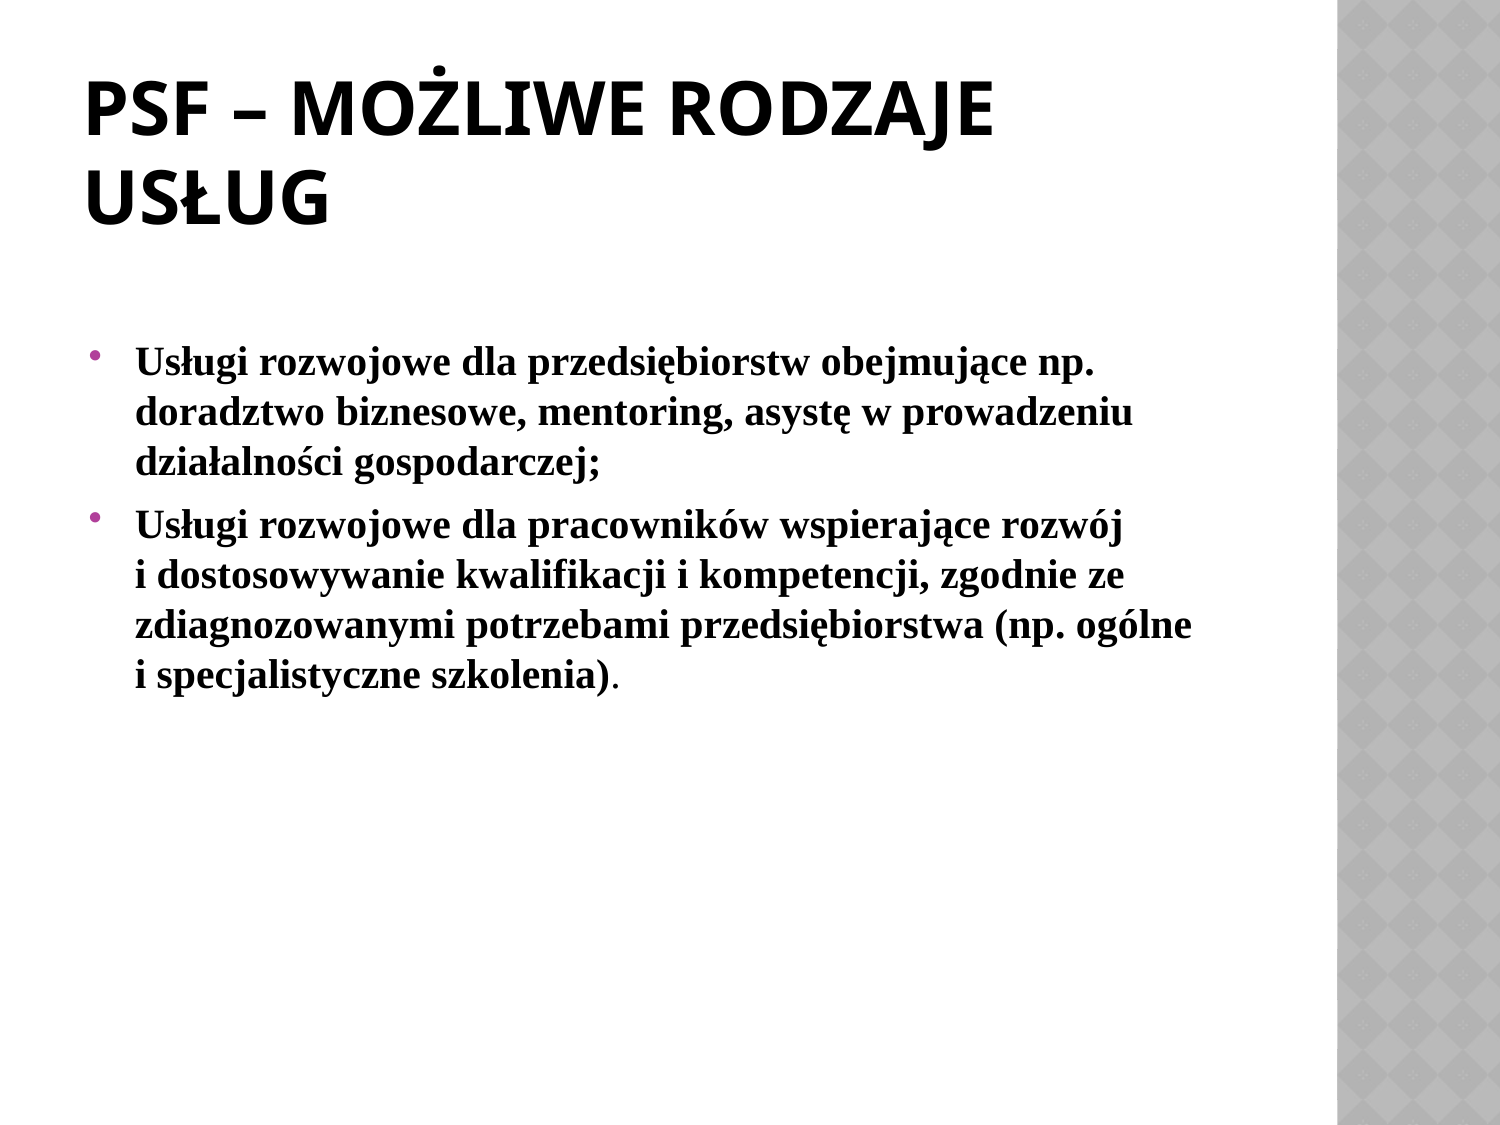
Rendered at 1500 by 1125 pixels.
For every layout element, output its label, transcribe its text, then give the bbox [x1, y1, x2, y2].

title Psf – możliwe rodzaje usług [75, 52, 1263, 241]
list Usługi rozwojowe dla przedsiębiorstw obejmujące np. doradztwo biznesowe, mentoring, asystę w prowadzeniu działalności gospodarczej; Usługi rozwojowe dla pracowników wspierające rozwój i dostosowywanie kwalifikacji i kompetencji, zgodnie ze zdiagnozowanymi potrzebami przedsiębiorstwa (np. ogólne i specjalistyczne szkolenia). [74, 263, 1263, 1060]
